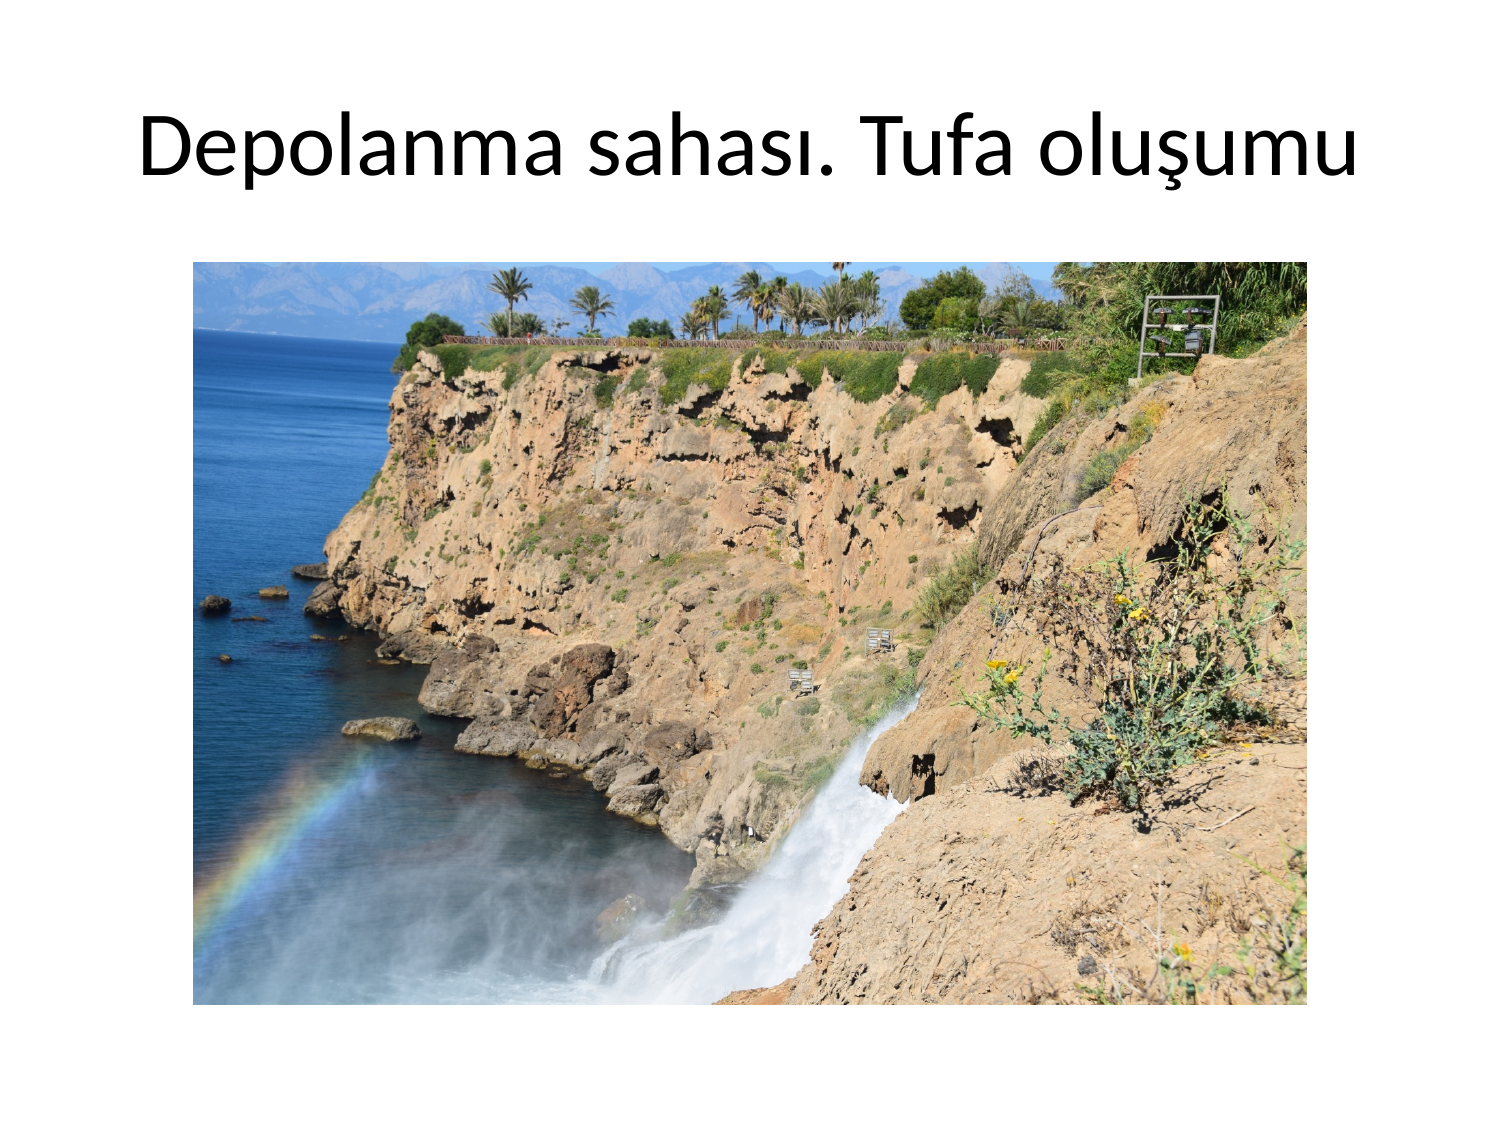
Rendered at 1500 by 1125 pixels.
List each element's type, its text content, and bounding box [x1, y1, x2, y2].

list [192, 262, 1307, 1006]
title Depolanma sahası. Tufa oluşumu [75, 45, 1425, 233]
